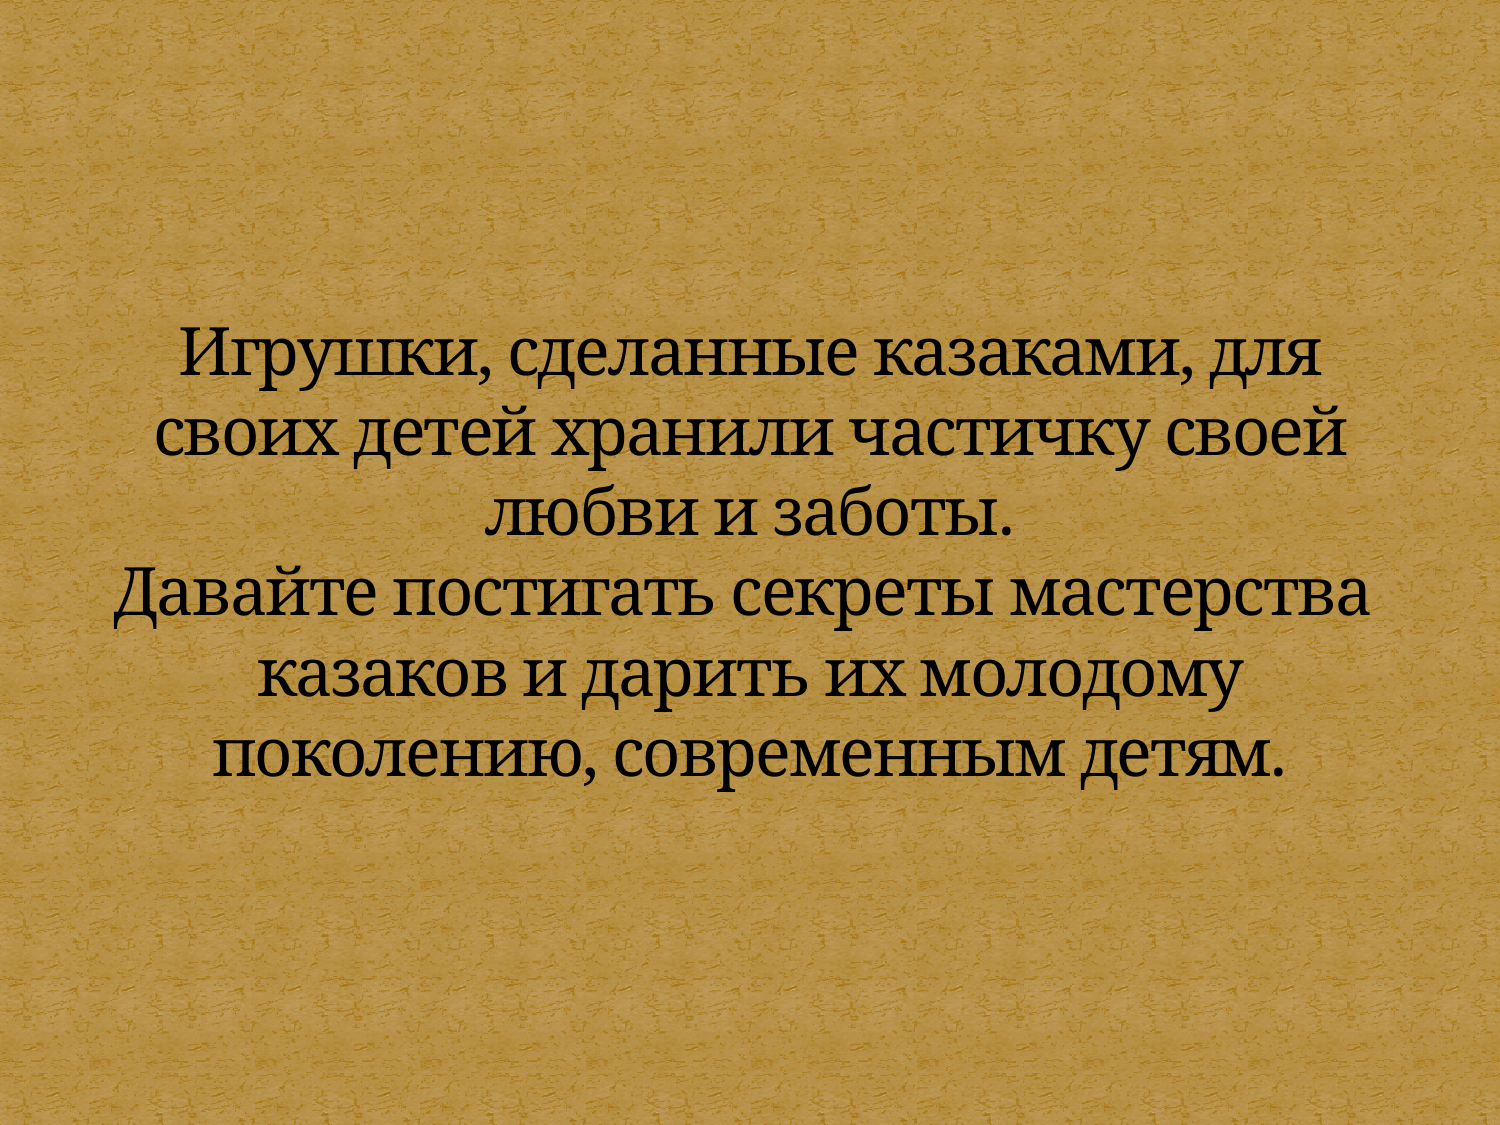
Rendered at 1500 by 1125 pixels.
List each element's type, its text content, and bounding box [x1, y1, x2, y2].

title Игрушки, сделанные казаками, для своих детей хранили частичку своей любви и заботы. Давайте постигать секреты мастерства казаков и дарить их молодому поколению, современным детям. [74, 24, 1425, 797]
